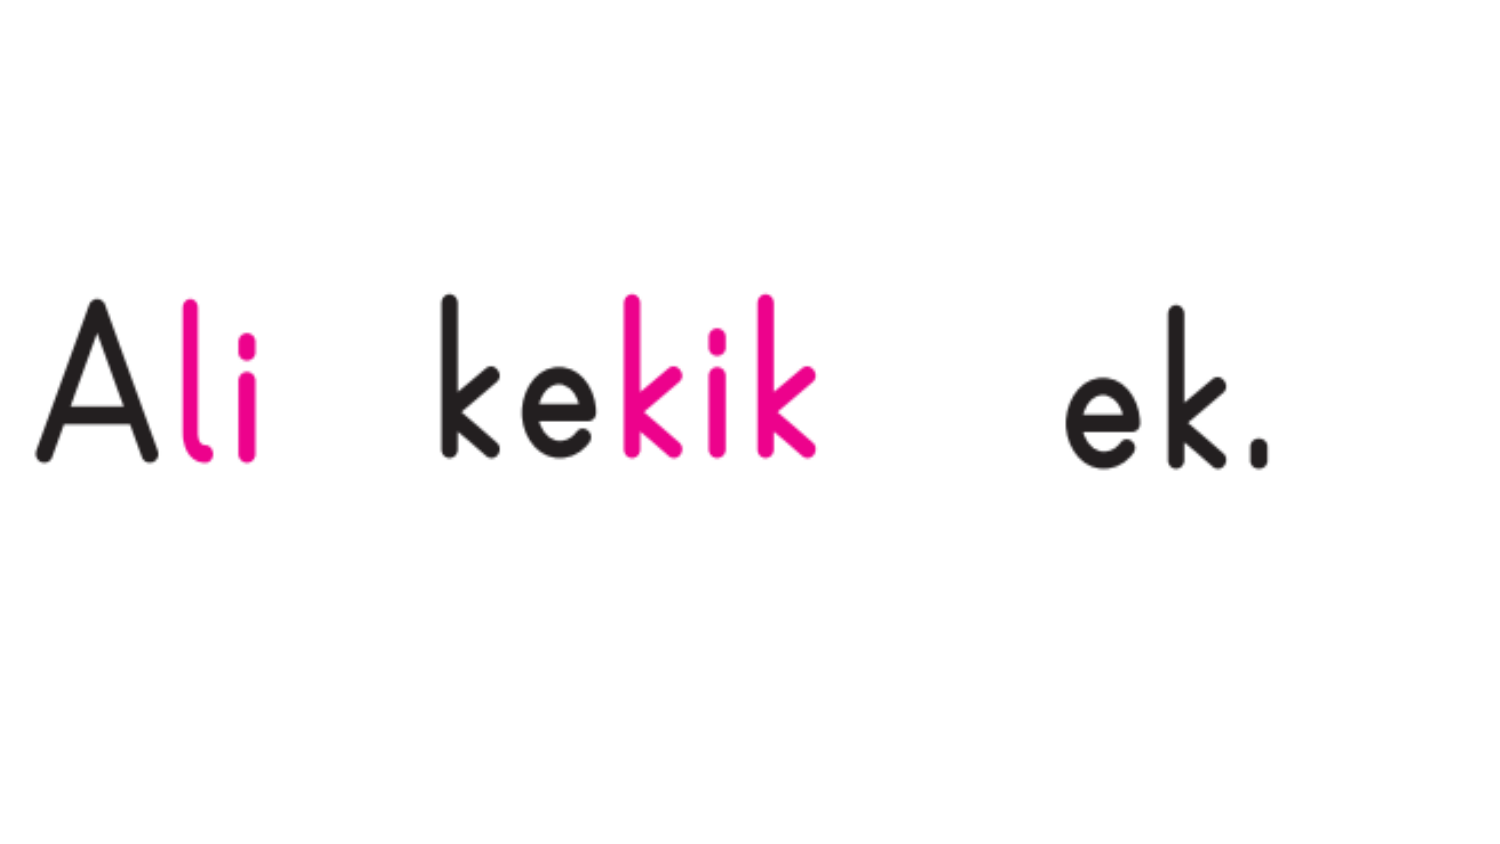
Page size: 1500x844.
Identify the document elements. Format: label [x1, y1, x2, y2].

picture [400, 266, 855, 501]
picture [0, 266, 312, 501]
picture [971, 266, 1426, 501]
